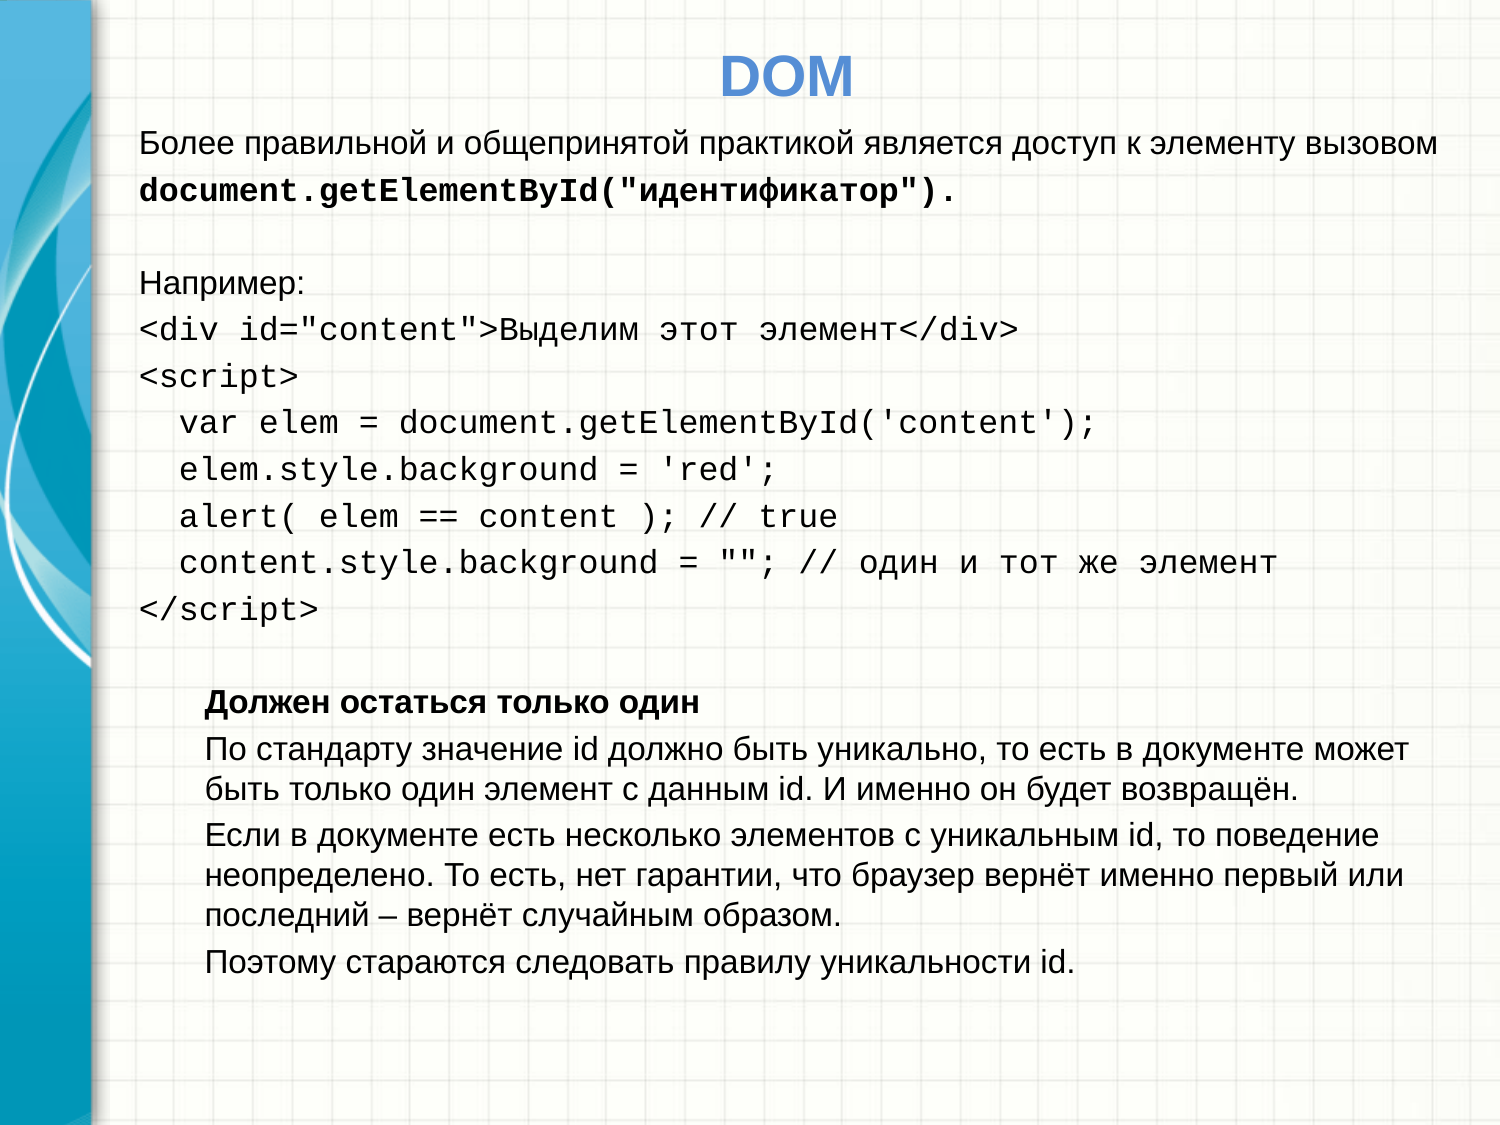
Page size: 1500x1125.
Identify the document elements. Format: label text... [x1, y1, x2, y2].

picture [0, 0, 1500, 1125]
list Более правильной и общепринятой практикой является доступ к элементу вызовом document.getElementById("идентификатор"). Например: <div id="content">Выделим этот элемент</div> <script> var elem = document.getElementById('content'); elem.style.background = 'red'; alert( elem == content ); // true content.style.background = ""; // один и тот же элемент </script> Должен остаться только один По стандарту значение id должно быть уникально, то есть в документе может быть только один элемент с данным id. И именно он будет возвращён. Если в документе есть несколько элементов с уникальным id, то поведение неопределено. То есть, нет гарантии, что браузер вернёт именно первый или последний – вернёт случайным образом. Поэтому стараются следовать правилу уникальности id. [123, 113, 1471, 1059]
title DOM [125, 44, 1450, 102]
